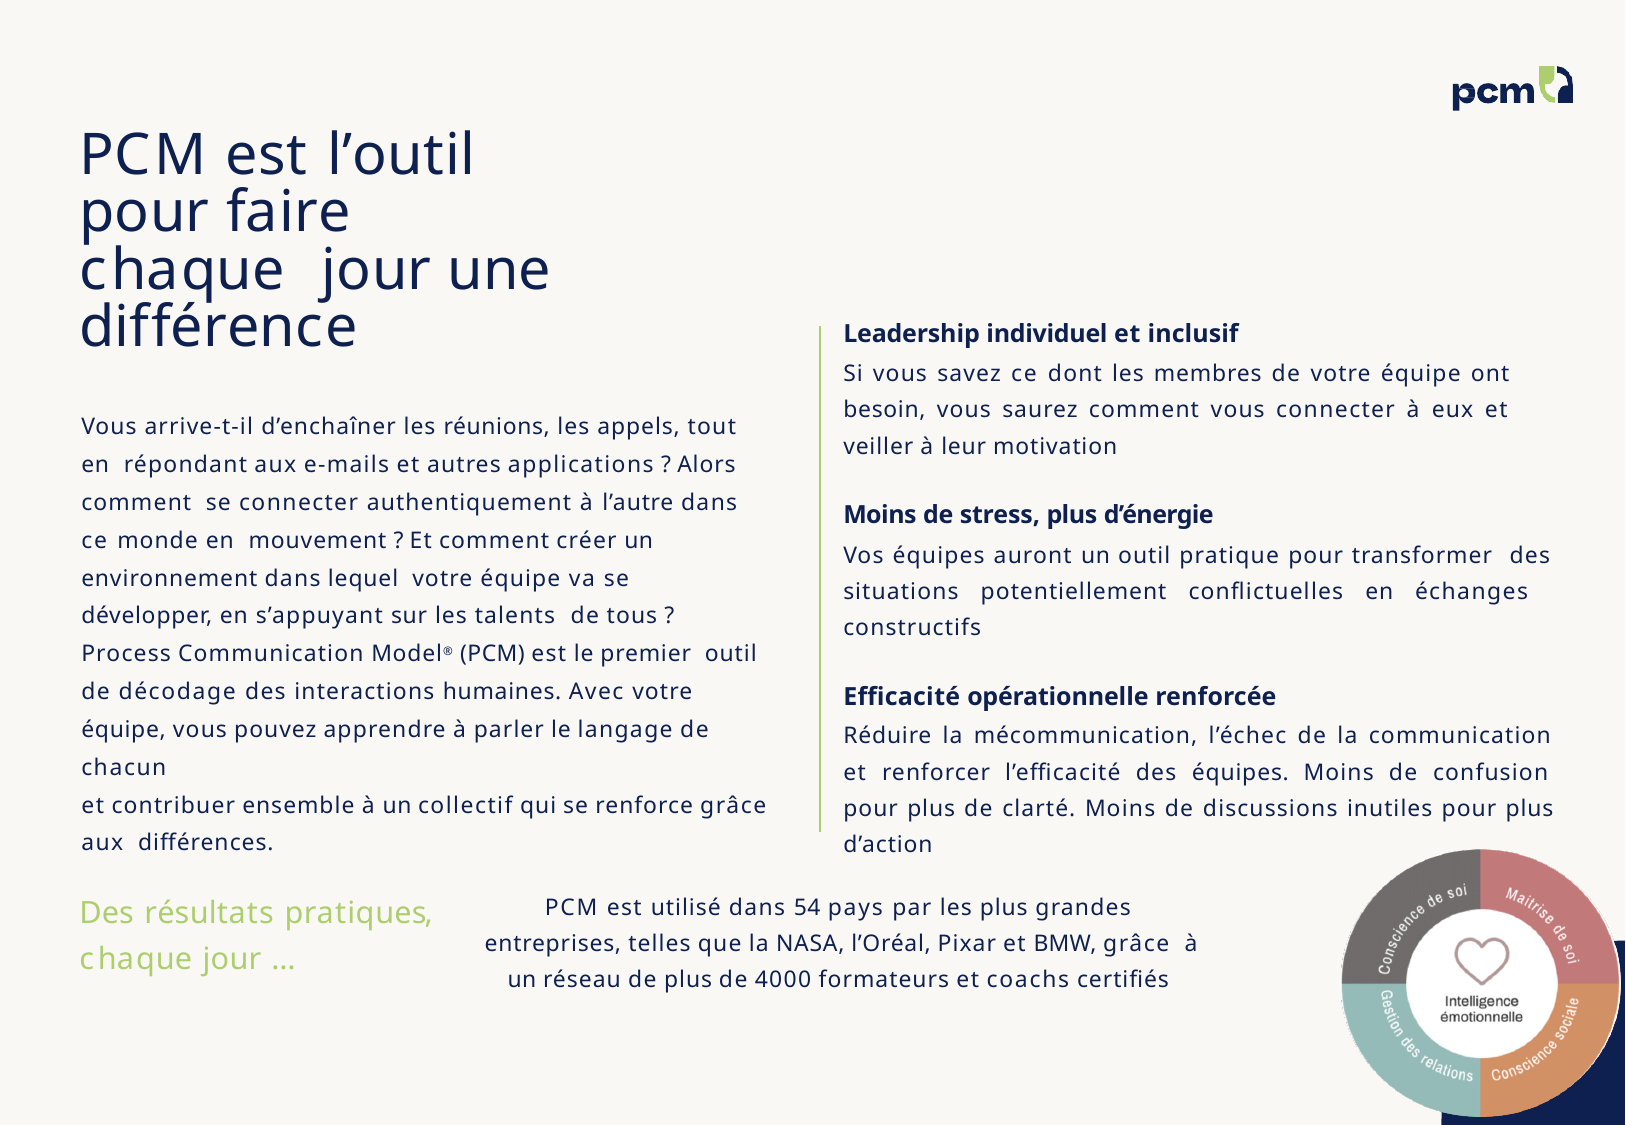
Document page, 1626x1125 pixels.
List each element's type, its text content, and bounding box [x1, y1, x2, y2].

text_box [1619, 1118, 1625, 1125]
text_box Des résultats pratiques, chaque jour … [77, 872, 467, 976]
title PCM est l’outil pour faire chaque jour une différence [77, 115, 557, 359]
text_box PCM est utilisé dans 54 pays par les plus grandes entreprises, telles que la NASA, l’Oréal, Pixar et BMW, grâce à un réseau de plus de 4000 formateurs et coachs certifiés [480, 881, 1203, 992]
picture [1557, 66, 1573, 103]
picture [1339, 849, 1621, 1117]
picture [1539, 66, 1555, 103]
list Leadership individuel et inclusif Si vous savez ce dont les membres de votre équipe ont besoin, vous saurez comment vous connecter à eux et veiller à leur motivation Moins de stress, plus d’énergie Vos équipes auront un outil pratique pour transformer des situations potentiellement conflictuelles en échanges constructifs Efficacité opérationnelle renforcée Réduire la mécommunication, l’échec de la communication et renforcer l’efficacité des équipes. Moins de confusion pour plus de clarté. Moins de discussions inutiles pour plus d’action [841, 306, 1565, 956]
text_box Vous arrive-t-il d’enchaîner les réunions, les appels, tout en répondant aux e-mails et autres applications ? Alors comment se connecter authentiquement à l’autre dans ce monde en mouvement ? Et comment créer un environnement dans lequel votre équipe va se développer, en s’appuyant sur les talents de tous ? Process Communication Model® (PCM) est le premier outil de décodage des interactions humaines. Avec votre équipe, vous pouvez apprendre à parler le langage de chacun et contribuer ensemble à un collectif qui se renforce grâce aux différences. [77, 399, 775, 856]
